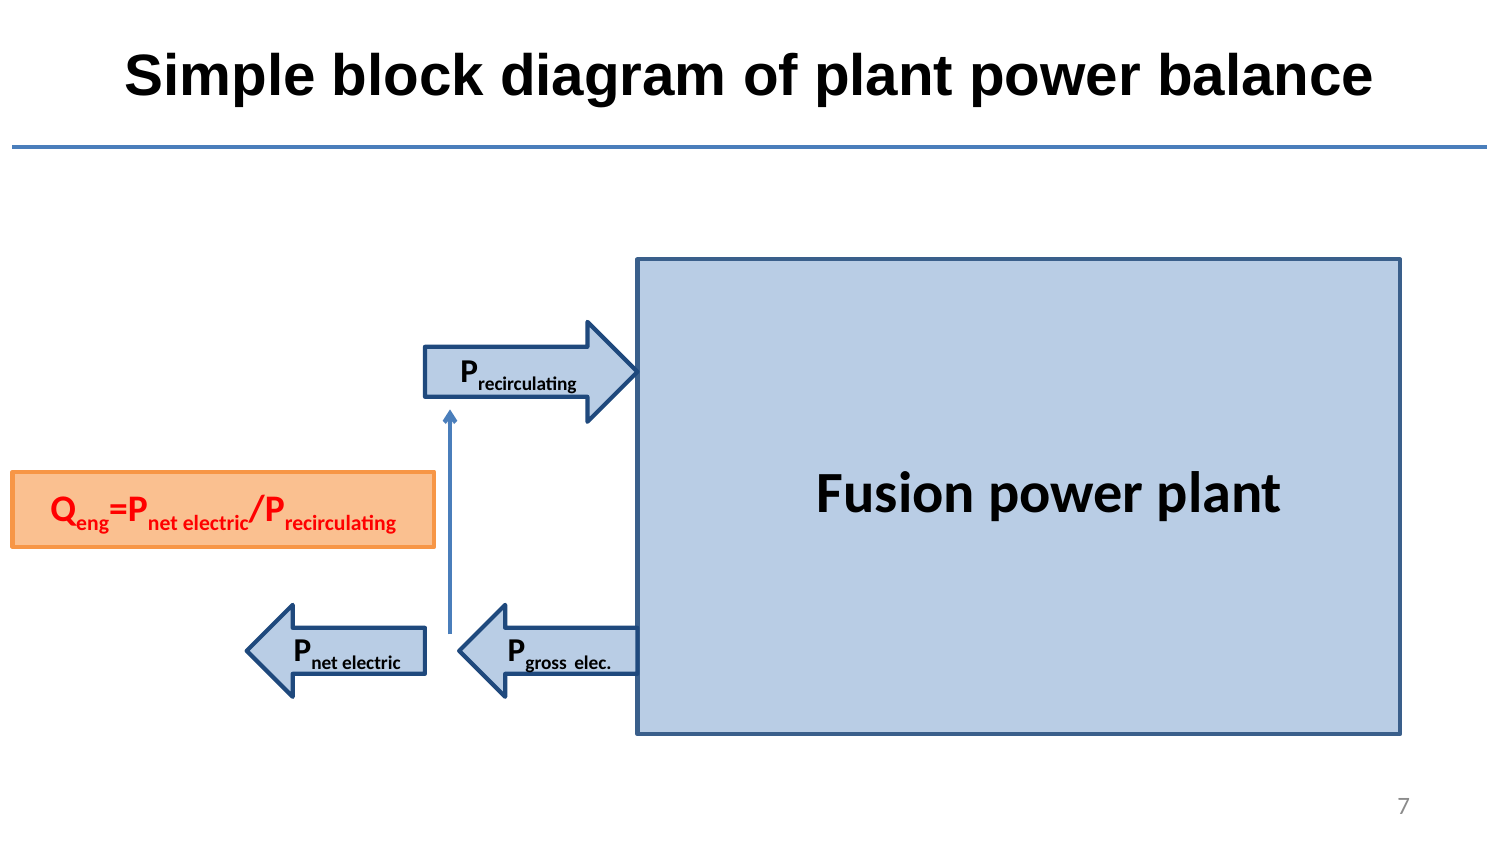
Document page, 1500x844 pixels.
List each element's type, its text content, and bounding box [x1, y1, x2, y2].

slide_number 7 [1362, 782, 1425, 827]
text_box Fusion power plant [802, 446, 1298, 532]
title Simple block diagram of plant power balance [12, 9, 1488, 135]
text_box Pnet electric [244, 602, 427, 699]
text_box Pgross elec. [457, 602, 640, 699]
text_box Precirculating [422, 319, 640, 424]
text_box [635, 257, 1402, 736]
text_box Qeng=Pnet electric/Precirculating [10, 470, 436, 549]
